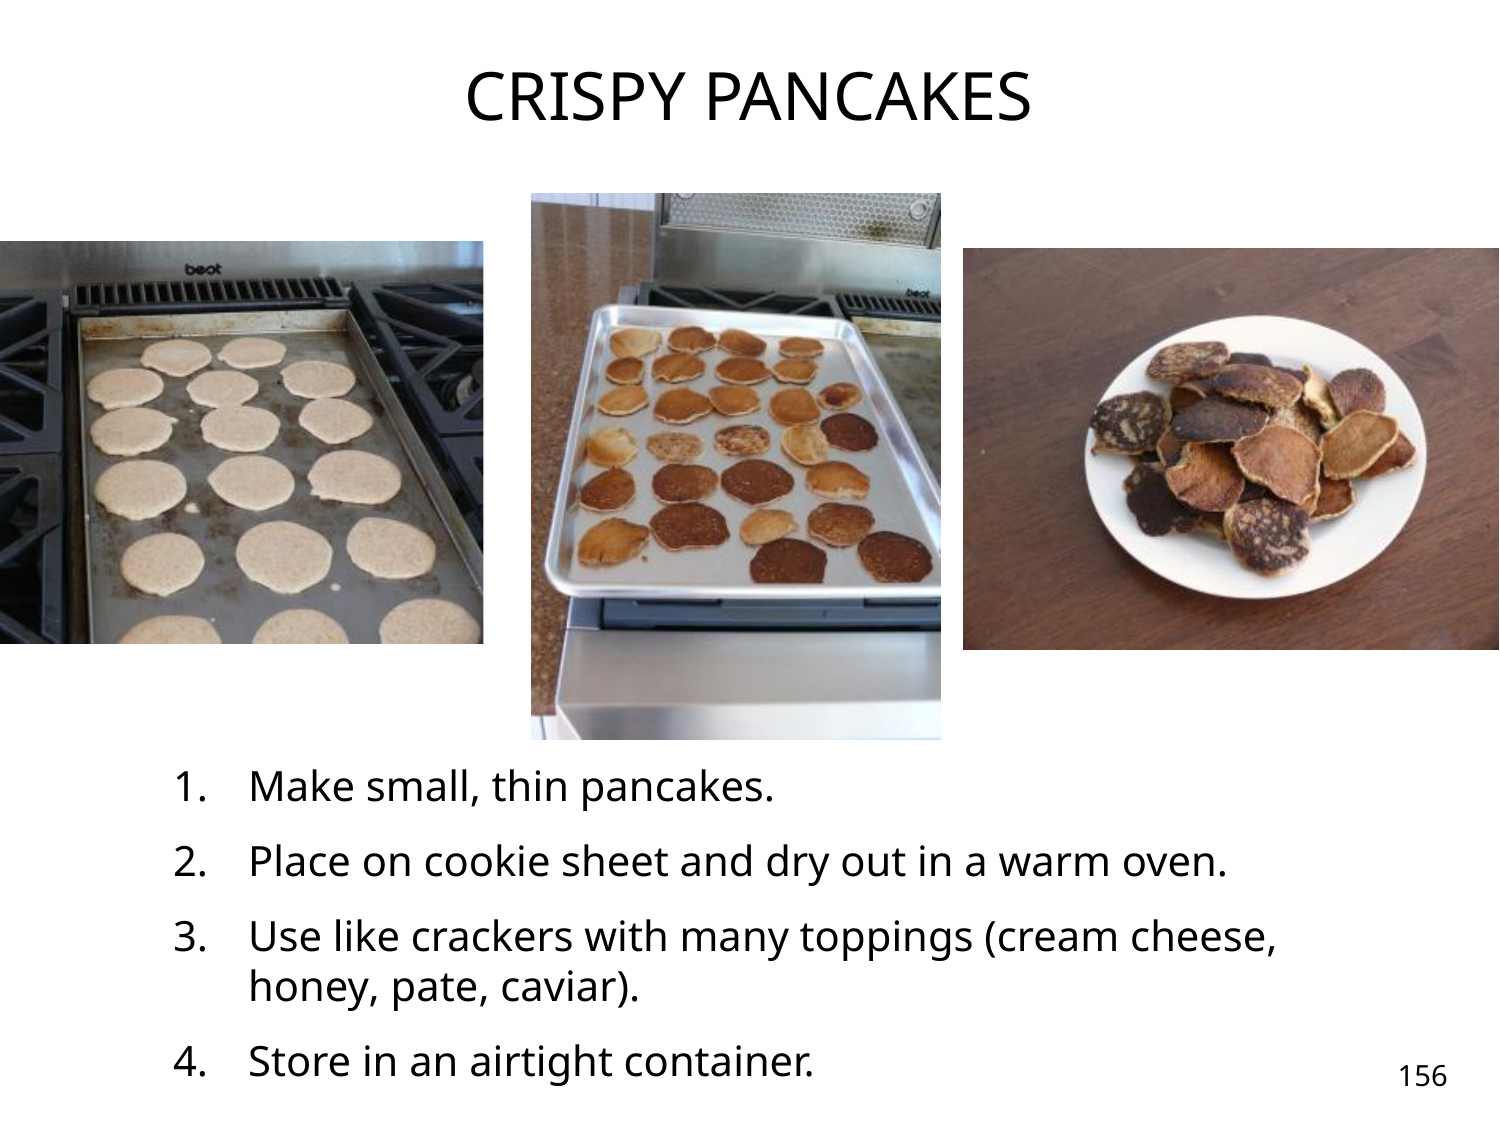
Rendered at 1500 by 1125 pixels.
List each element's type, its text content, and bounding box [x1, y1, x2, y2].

picture [531, 193, 941, 740]
text_box Make small, thin pancakes. Place on cookie sheet and dry out in a warm oven. Use like crackers with many toppings (cream cheese, honey, pate, caviar). Store in an airtight container. [83, 752, 1431, 1092]
slide_number 156 [1150, 1049, 1464, 1125]
picture [0, 241, 484, 644]
picture [963, 248, 1499, 650]
title CRISPY PANCAKES [111, 0, 1387, 188]
